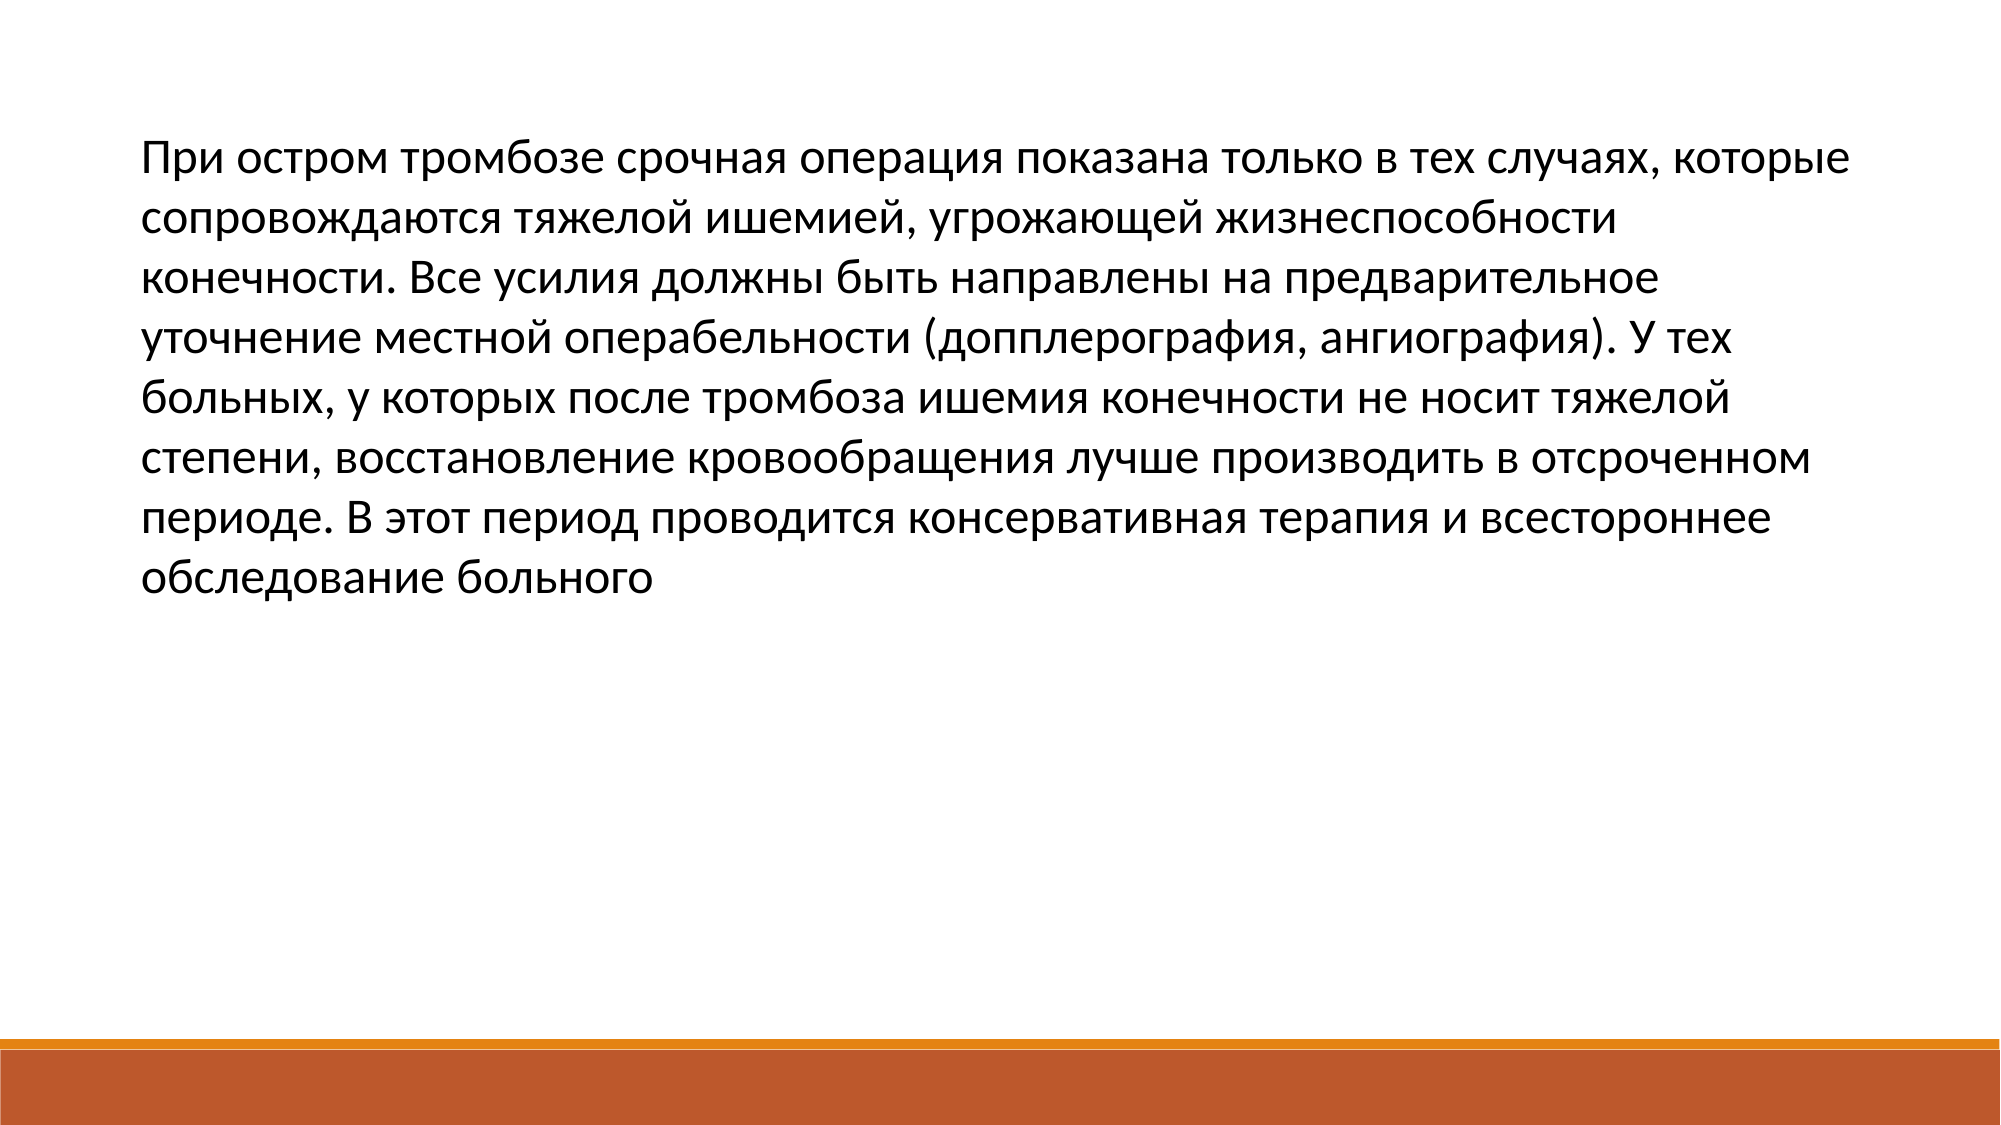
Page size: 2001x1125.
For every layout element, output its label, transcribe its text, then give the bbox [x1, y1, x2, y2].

text_box При остром тромбозе срочная операция показана только в тех случаях, которые сопровождаются тяжелой ишемией, угрожающей жизнеспособности конечности. Все усилия должны быть направлены на предварительное уточнение местной операбельности (допплерография, ангиография). У тех больных, у которых после тромбоза ишемия конечности не носит тяжелой степени, восстановление кровообращения лучше производить в отсроченном периоде. В этот период проводится консервативная терапия и всестороннее обследование больного [126, 116, 1893, 612]
